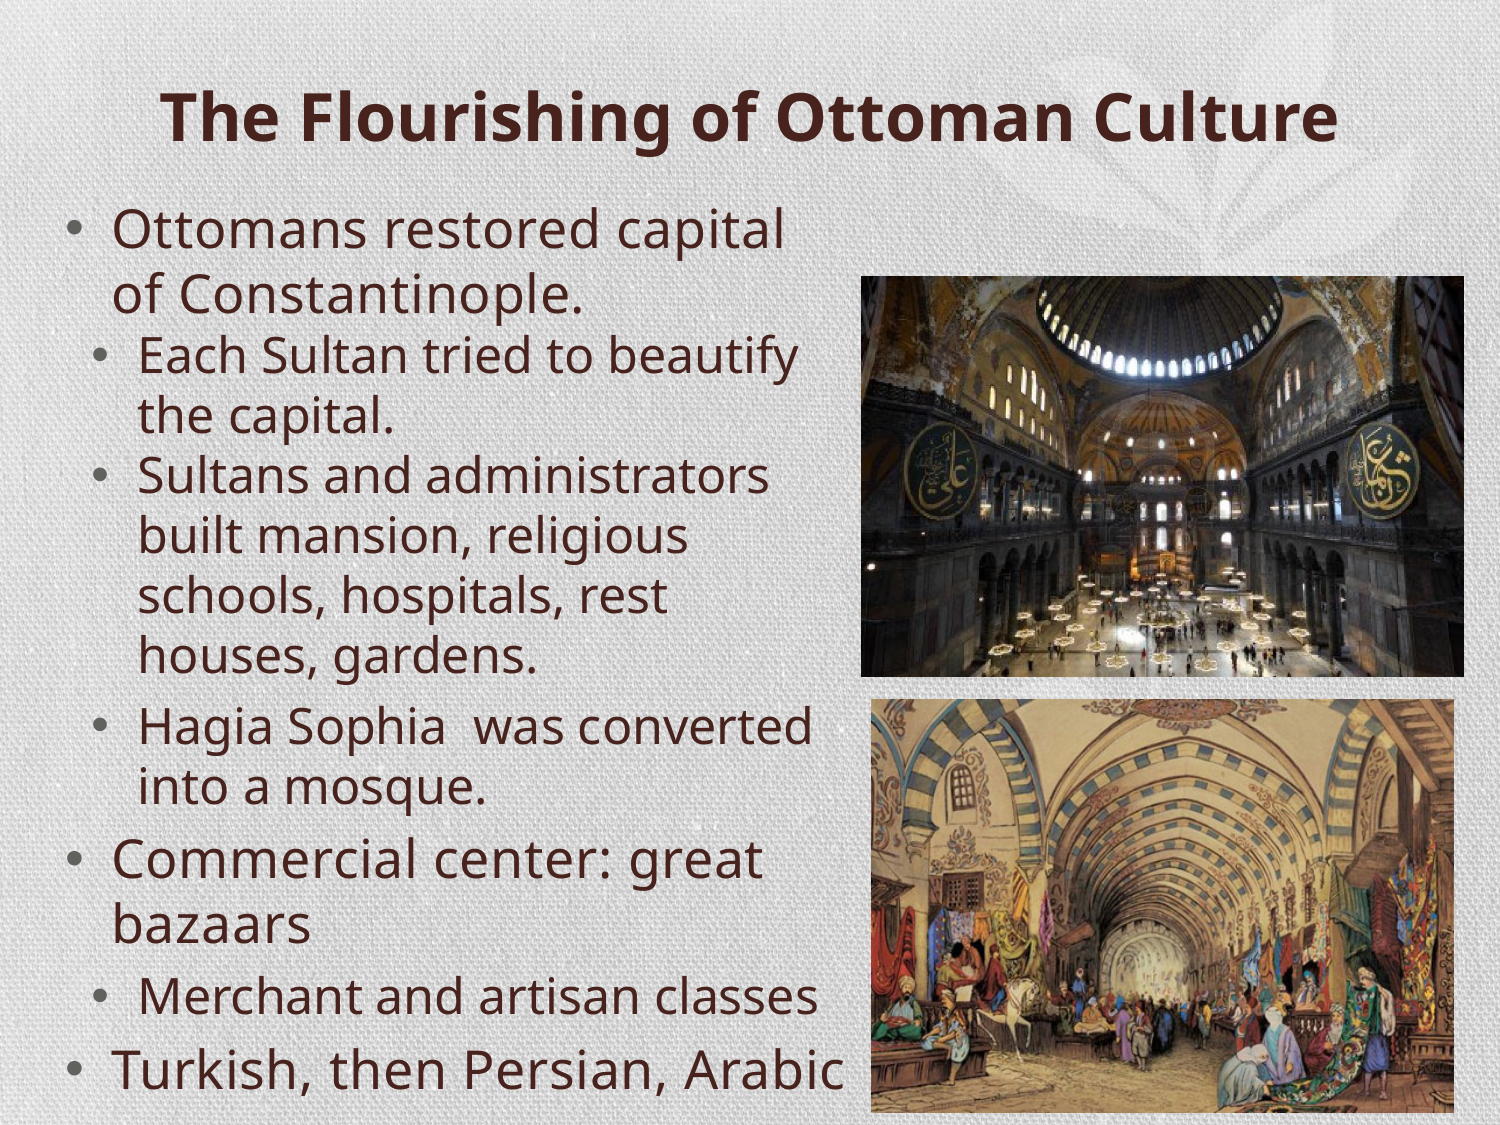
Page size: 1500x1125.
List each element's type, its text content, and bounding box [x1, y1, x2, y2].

title The Flourishing of Ottoman Culture [75, 14, 1425, 163]
picture [871, 699, 1454, 1113]
picture [861, 276, 1464, 678]
list Ottomans restored capital of Constantinople. Each Sultan tried to beautify the capital. Sultans and administrators built mansion, religious schools, hospitals, rest houses, gardens. Hagia Sophia was converted into a mosque. Commercial center: great bazaars Merchant and artisan classes Turkish, then Persian, Arabic [50, 187, 863, 1125]
